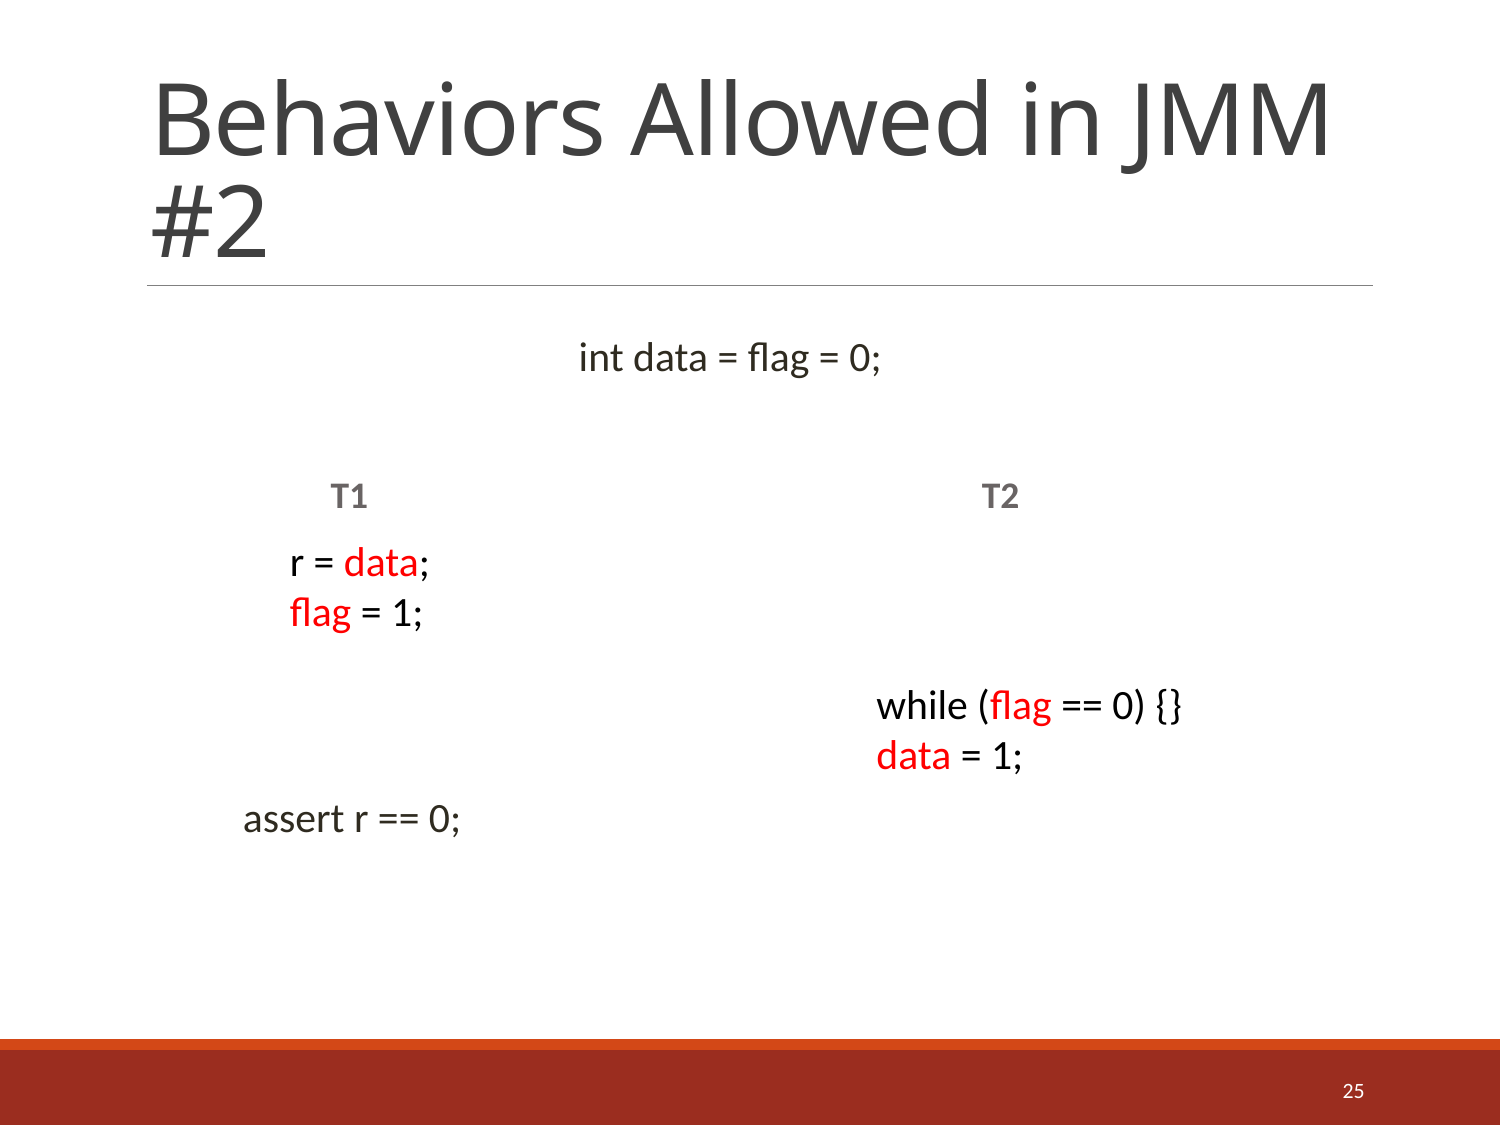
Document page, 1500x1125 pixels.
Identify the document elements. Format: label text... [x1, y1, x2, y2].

title Behaviors Allowed in JMM #2 [135, 47, 1373, 285]
text_box r = data; flag = 1; [274, 527, 488, 643]
text_box T1 [315, 463, 396, 524]
slide_number 25 [1218, 1059, 1380, 1120]
text_box while (flag == 0) {} data = 1; [861, 670, 1219, 785]
text_box T2 [967, 463, 1046, 524]
text_box assert r == 0; [228, 783, 484, 849]
text_box int data = flag = 0; [563, 322, 944, 387]
